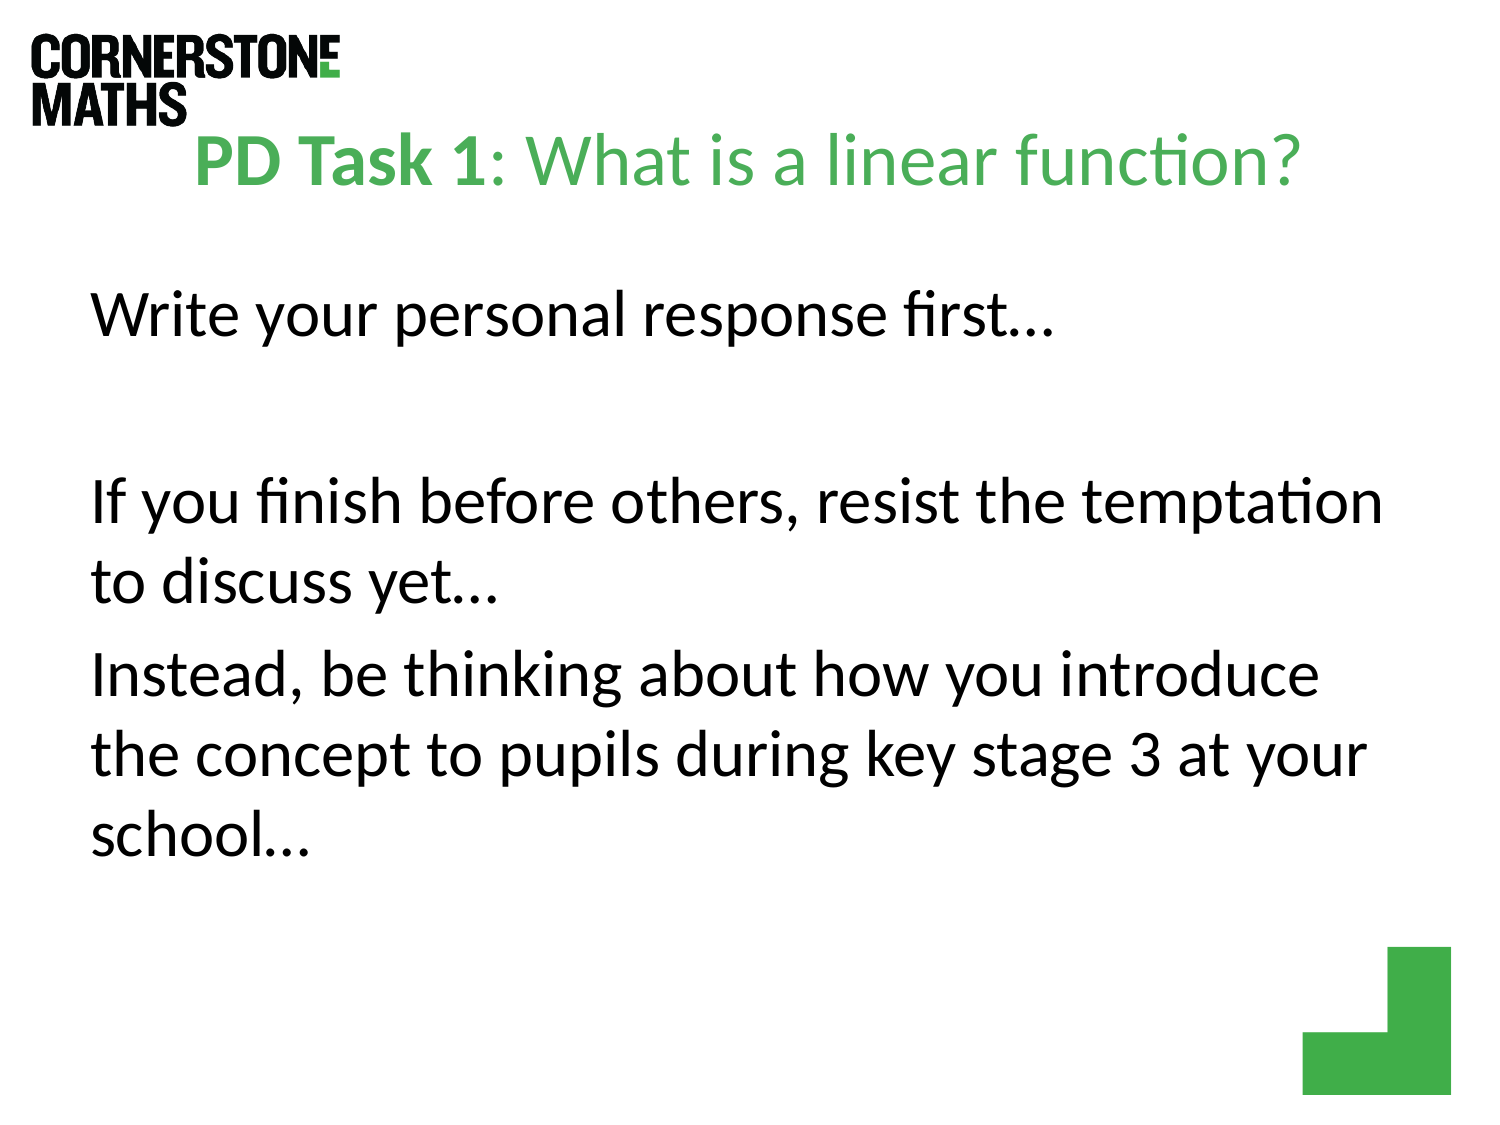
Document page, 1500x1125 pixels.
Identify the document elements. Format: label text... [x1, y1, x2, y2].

picture [31, 33, 340, 127]
list Write your personal response first… If you finish before others, resist the temptation to discuss yet… Instead, be thinking about how you introduce the concept to pupils during key stage 3 at your school… [75, 262, 1425, 1005]
title PD Task 1: What is a linear function? [75, 77, 1425, 233]
